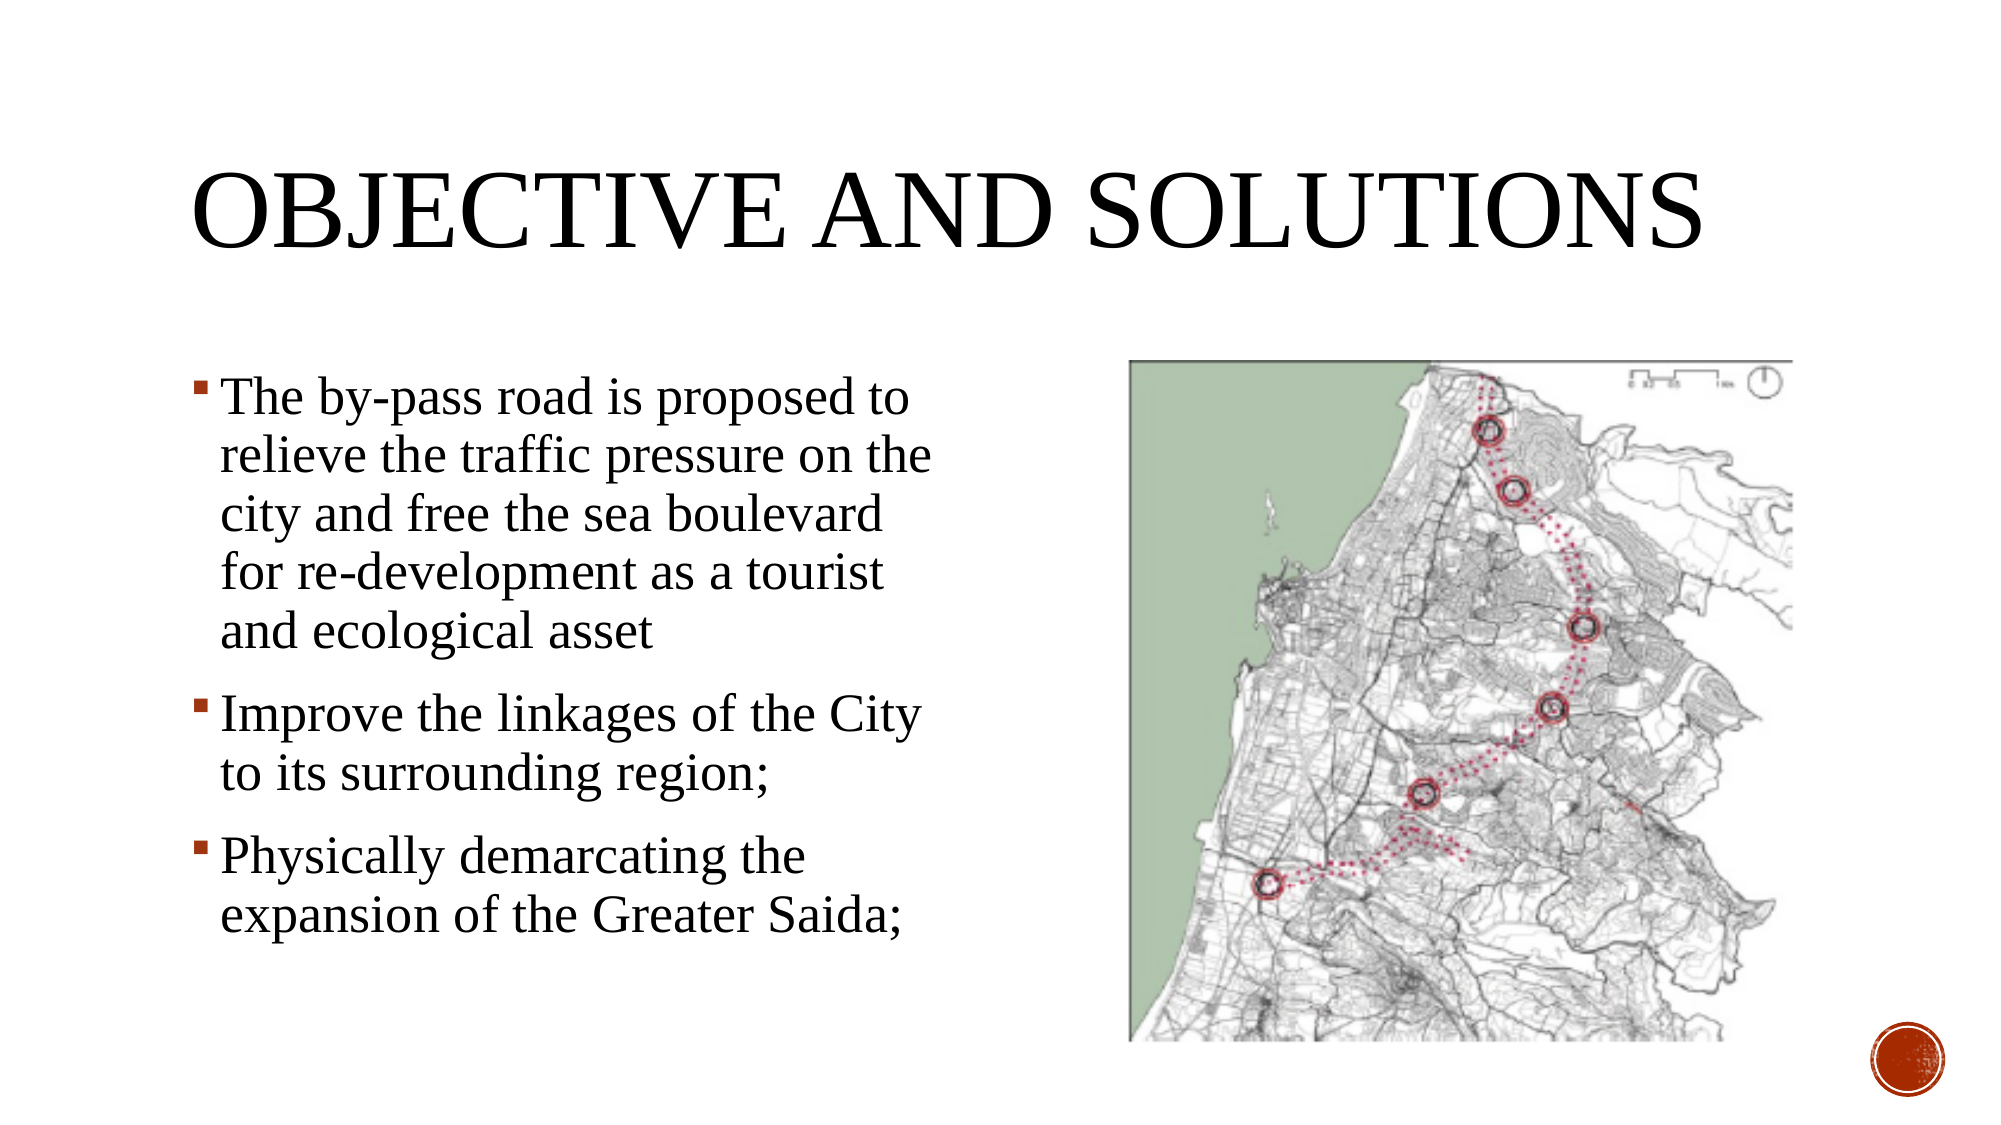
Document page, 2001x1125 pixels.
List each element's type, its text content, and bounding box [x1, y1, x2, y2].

title Objective and Solutions [175, 79, 1826, 344]
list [1129, 363, 1806, 1053]
list The by-pass road is proposed to relieve the traffic pressure on the city and free the sea boulevard for re-development as a tourist and ecological asset Improve the linkages of the City to its surrounding region; Physically demarcating the expansion of the Greater Saida; [175, 360, 956, 1013]
